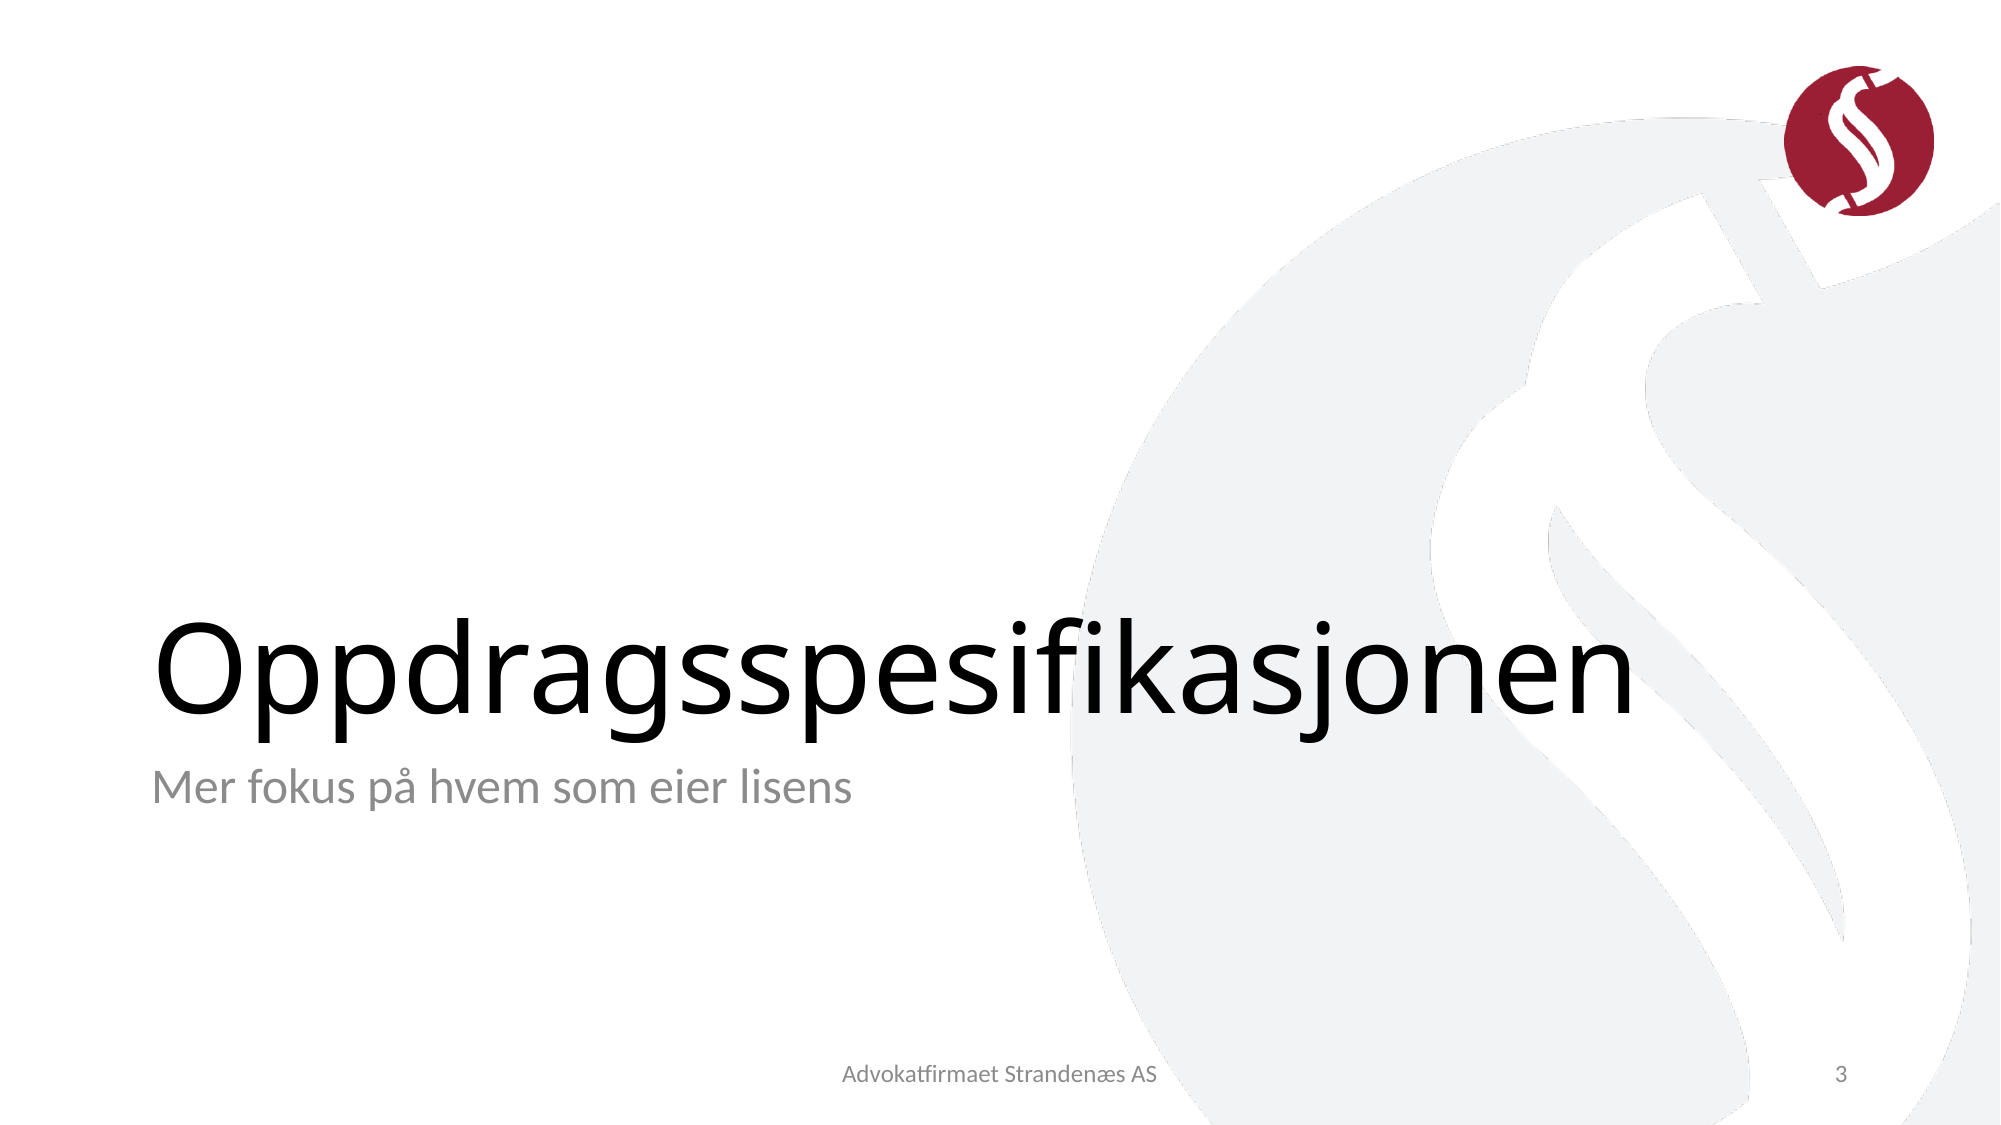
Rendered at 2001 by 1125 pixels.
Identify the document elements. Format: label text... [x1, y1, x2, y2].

title Oppdragsspesifikasjonen [136, 280, 1862, 749]
picture [1784, 66, 1934, 216]
list Mer fokus på hvem som eier lisens [136, 752, 1862, 999]
slide_number 3 [1412, 1042, 1863, 1103]
footer Advokatfirmaet Strandenæs AS [662, 1042, 1338, 1103]
